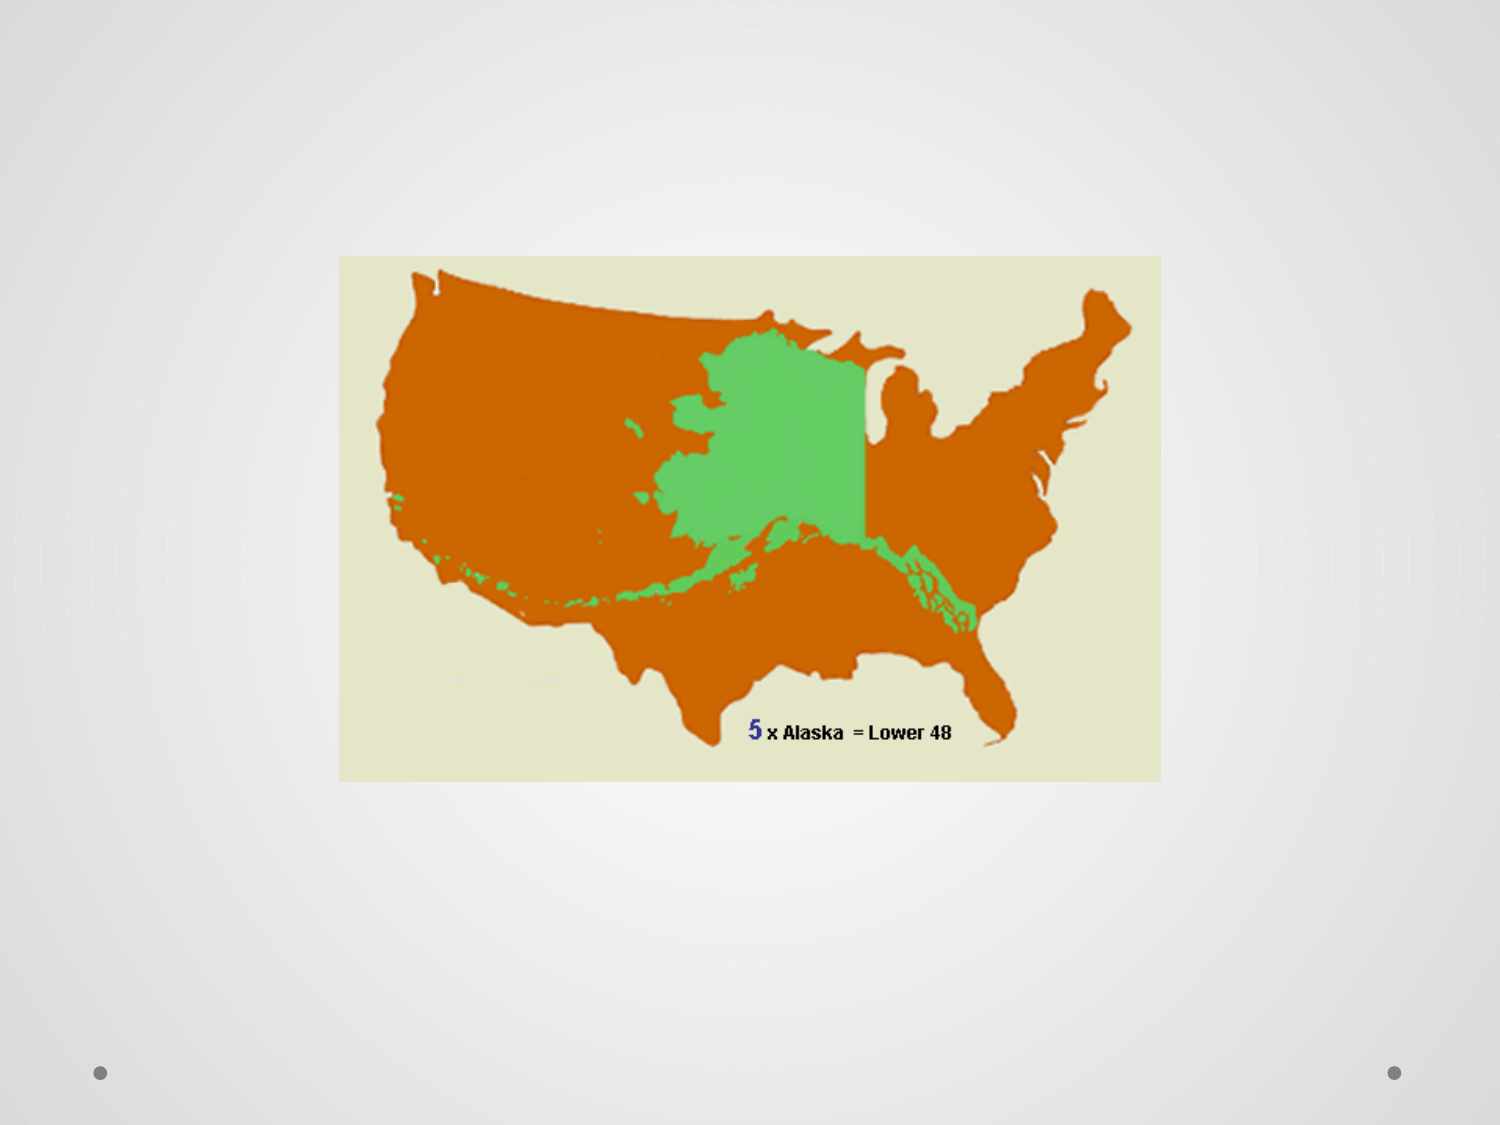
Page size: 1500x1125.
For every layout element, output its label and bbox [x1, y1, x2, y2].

list [339, 255, 1161, 782]
